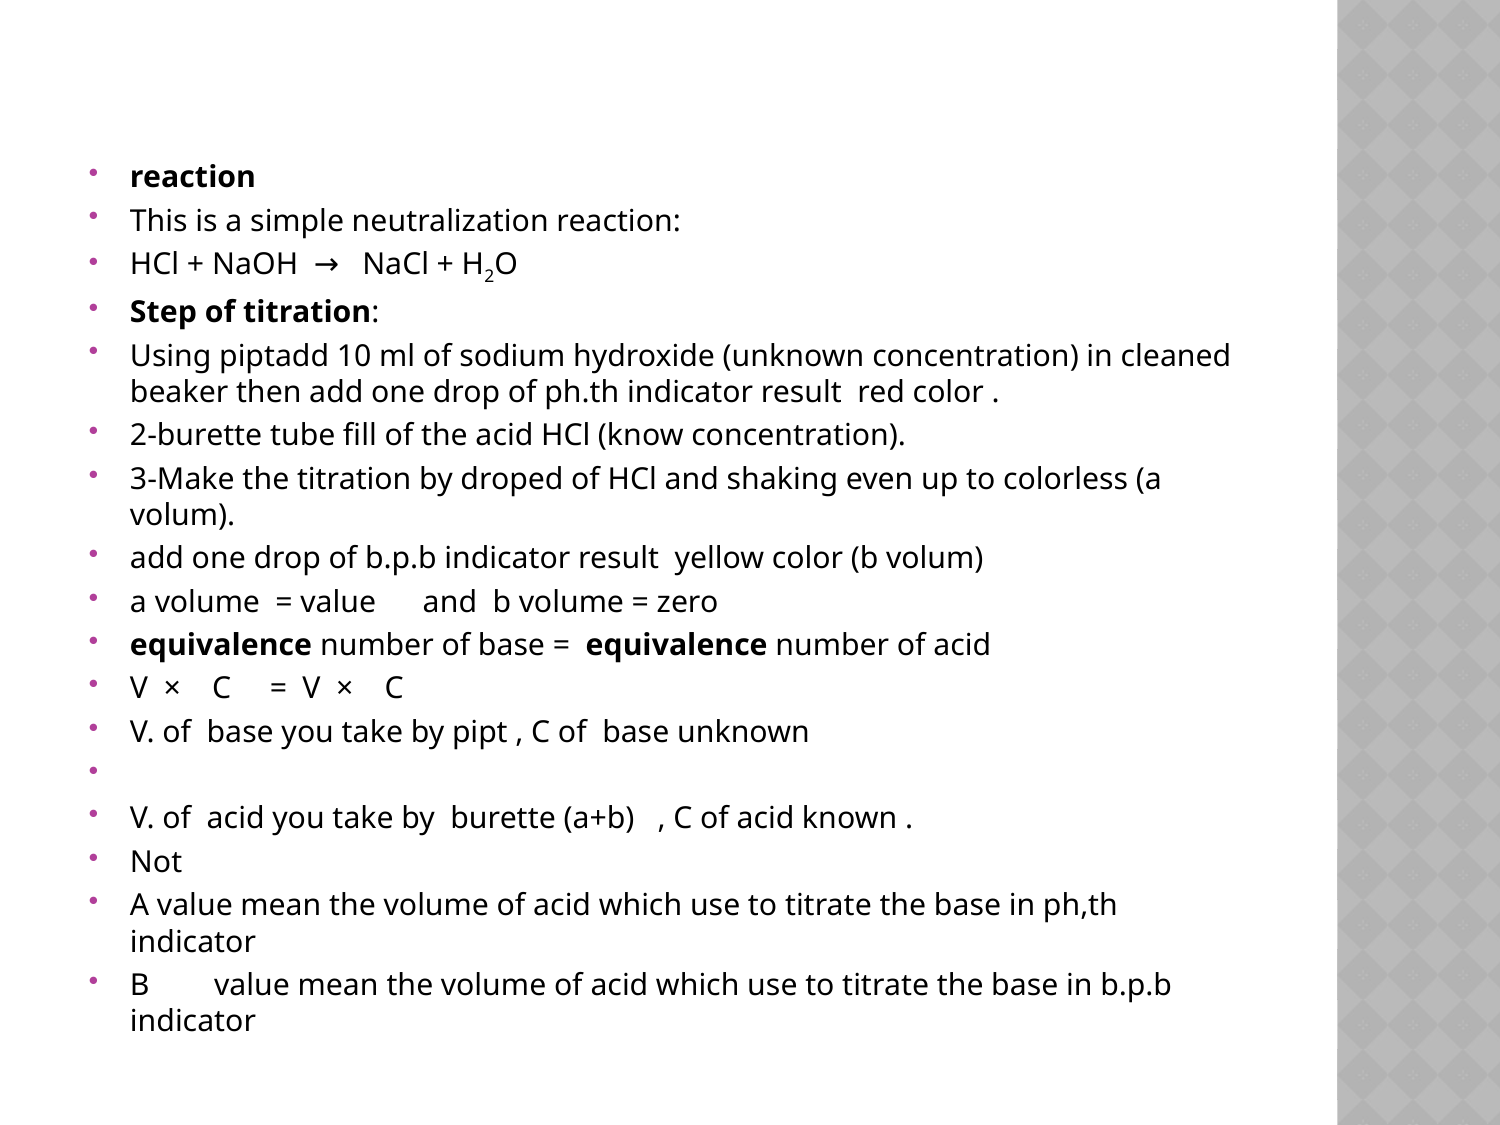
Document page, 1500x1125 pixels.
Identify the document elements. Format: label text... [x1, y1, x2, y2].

list reaction This is a simple neutralization reaction: HCl + NaOH → NaCl + H2O Step of titration: Using piptadd 10 ml of sodium hydroxide (unknown concentration) in cleaned beaker then add one drop of ph.th indicator result red color . 2-burette tube fill of the acid HCl (know concentration). 3-Make the titration by droped of HCl and shaking even up to colorless (a volum). add one drop of b.p.b indicator result yellow color (b volum) a volume = value and b volume = zero equivalence number of base = equivalence number of acid V × C = V × C V. of base you take by pipt , C of base unknown V. of acid you take by burette (a+b) , C of acid known . Not A value mean the volume of acid which use to titrate the base in ph,th indicator B value mean the volume of acid which use to titrate the base in b.p.b indicator [75, 149, 1263, 1059]
